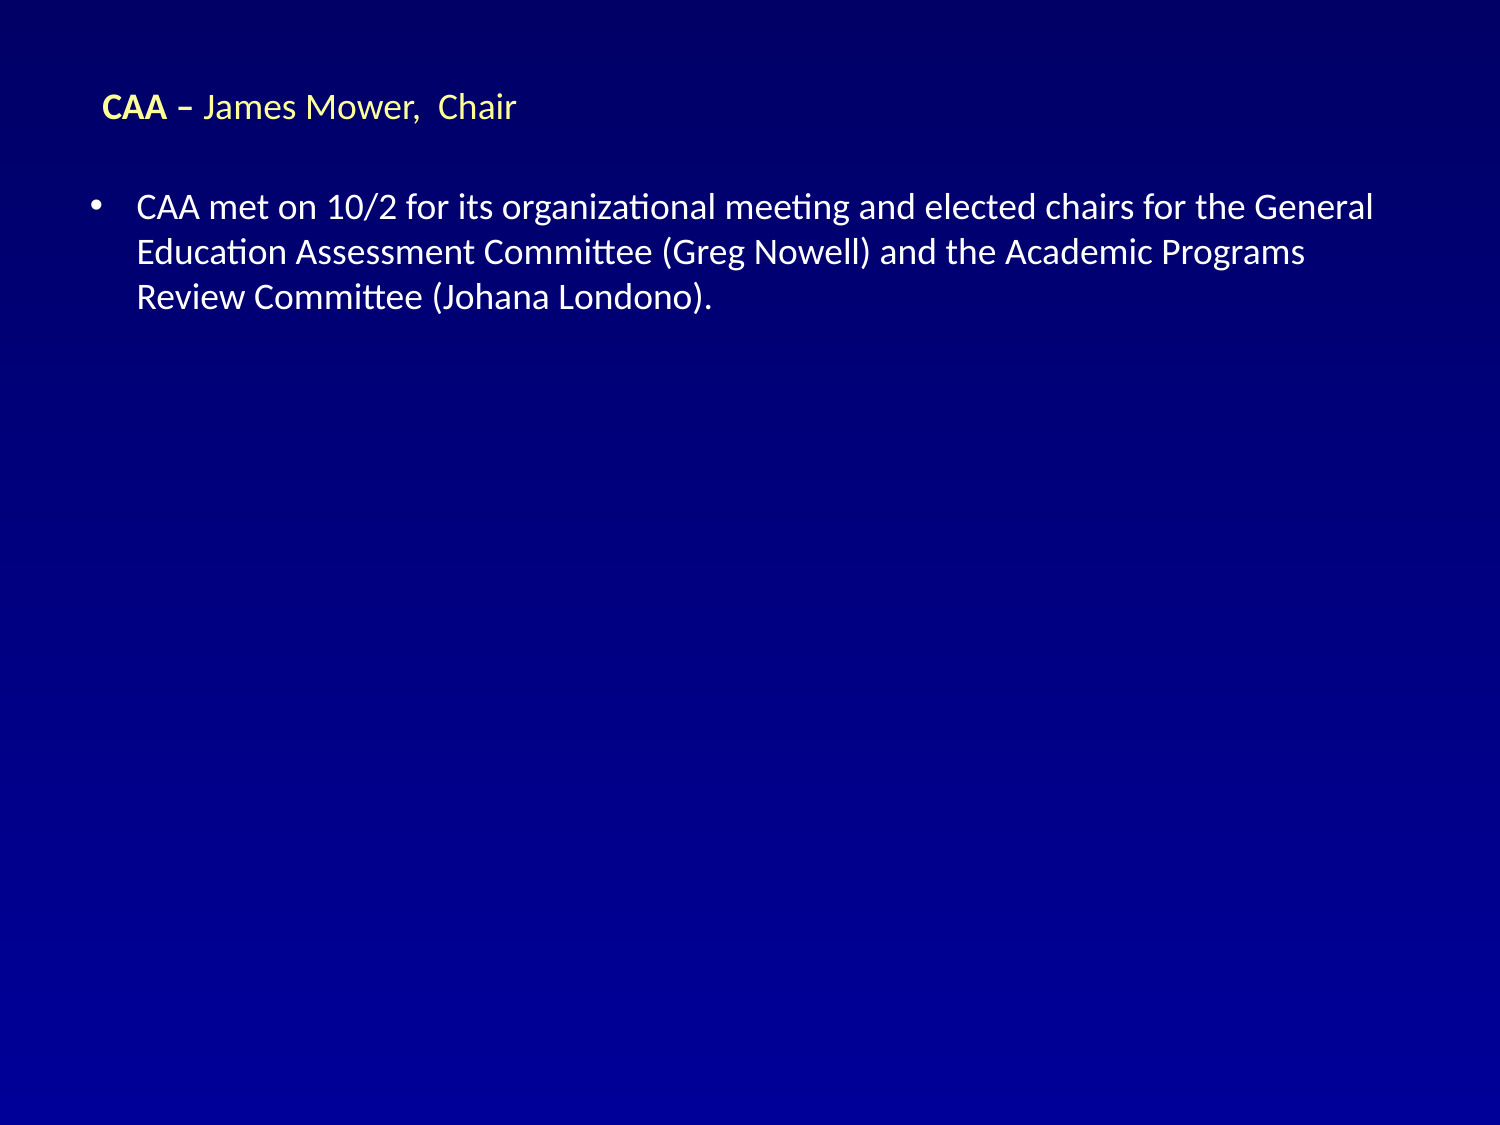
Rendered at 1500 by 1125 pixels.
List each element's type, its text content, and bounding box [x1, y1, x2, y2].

text_box CAA met on 10/2 for its organizational meeting and elected chairs for the General Education Assessment Committee (Greg Nowell) and the Academic Programs Review Committee (Johana Londono). [74, 174, 1413, 325]
text_box CAA – James Mower, Chair [87, 74, 663, 135]
